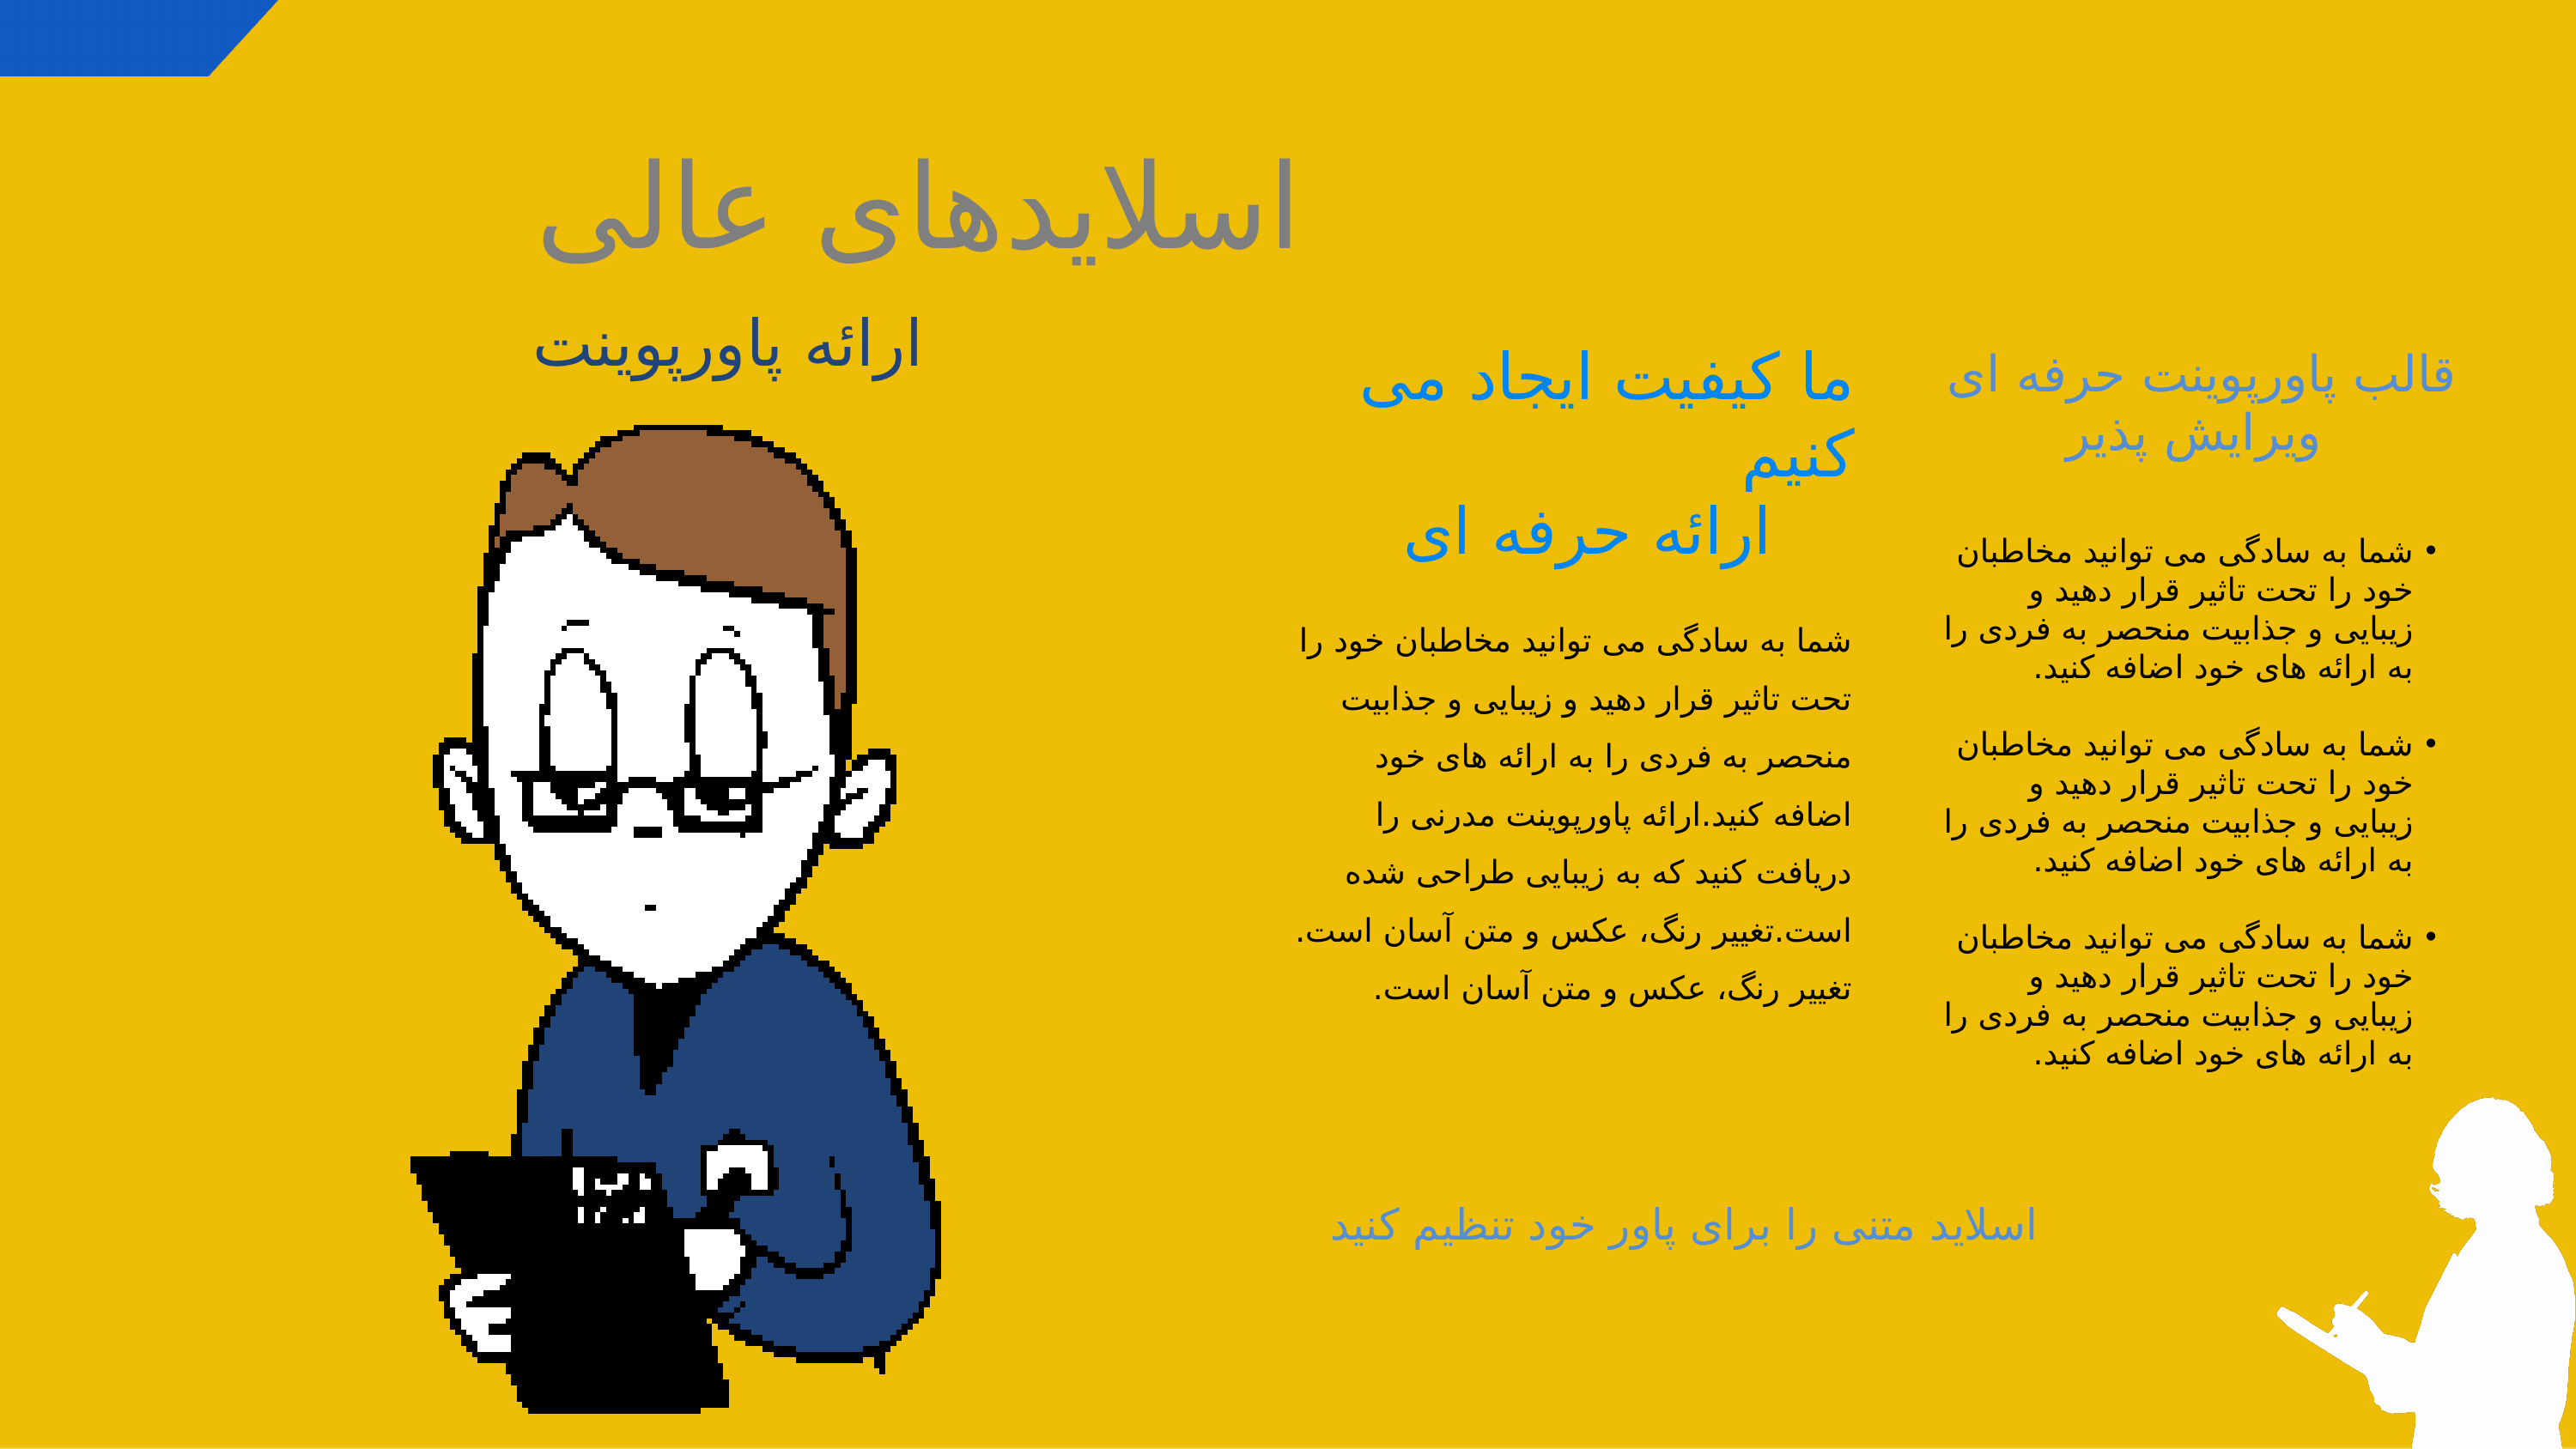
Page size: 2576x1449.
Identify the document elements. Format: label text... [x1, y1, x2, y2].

text_box ارائه پاورپوینت [160, 301, 1296, 379]
text_box شما به سادگی می توانید مخاطبان خود را تحت تاثیر قرار دهید و زیبایی و جذابیت منحصر به فردی را به ارائه های خود اضافه کنید.ارائه پاورپوینت مدرنی را دریافت کنید که به زیبایی طراحی شده است.تغییر رنگ، عکس و متن آسان است. تغییر رنگ، عکس و متن آسان است. [1288, 600, 1853, 1007]
text_box اسلاید متنی را برای پاور خود تنظیم کنید [1116, 1197, 2253, 1249]
text_box شما به سادگی می توانید مخاطبان خود را تحت تاثیر قرار دهید و زیبایی و جذابیت منحصر به فردی را به ارائه های خود اضافه کنید. شما به سادگی می توانید مخاطبان خود را تحت تاثیر قرار دهید و زیبایی و جذابیت منحصر به فردی را به ارائه های خود اضافه کنید. شما به سادگی می توانید مخاطبان خود را تحت تاثیر قرار دهید و زیبایی و جذابیت منحصر به فردی را به ارائه های خود اضافه کنید. [1943, 530, 2460, 1072]
text_box قالب پاورپوینت حرفه ای ویرایش پذیر [1931, 343, 2457, 460]
text_box ما کیفیت ایجاد می کنیم ارائه حرفه ای [1320, 335, 1855, 567]
text_box [0, 0, 2576, 1449]
text_box اسلایدهای عالی [167, 130, 1303, 273]
text_box [2276, 1097, 2575, 1449]
text_box [0, 0, 283, 76]
text_box [405, 414, 947, 1414]
